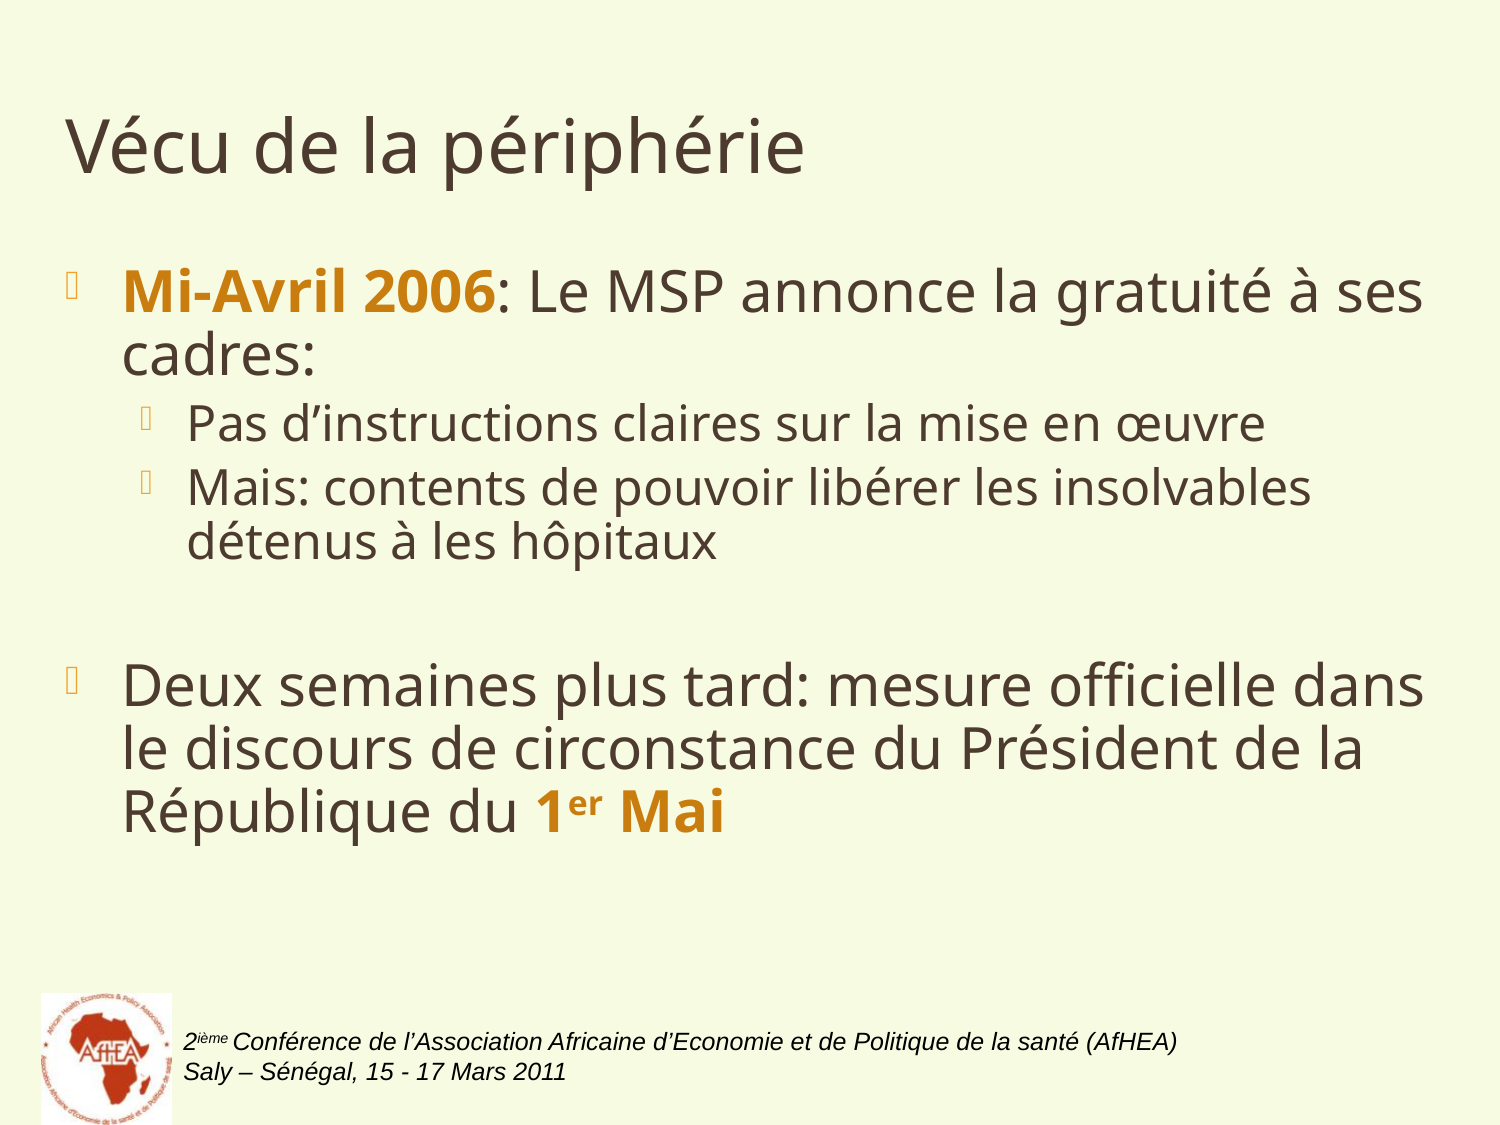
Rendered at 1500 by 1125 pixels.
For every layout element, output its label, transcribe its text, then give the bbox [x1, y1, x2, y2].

title Vécu de la périphérie [50, 75, 1475, 213]
picture [41, 993, 172, 1125]
list Mi-Avril 2006: Le MSP annonce la gratuité à ses cadres: Pas d’instructions claires sur la mise en œuvre Mais: contents de pouvoir libérer les insolvables détenus à les hôpitaux Deux semaines plus tard: mesure officielle dans le discours de circonstance du Président de la République du 1er Mai [49, 254, 1476, 998]
